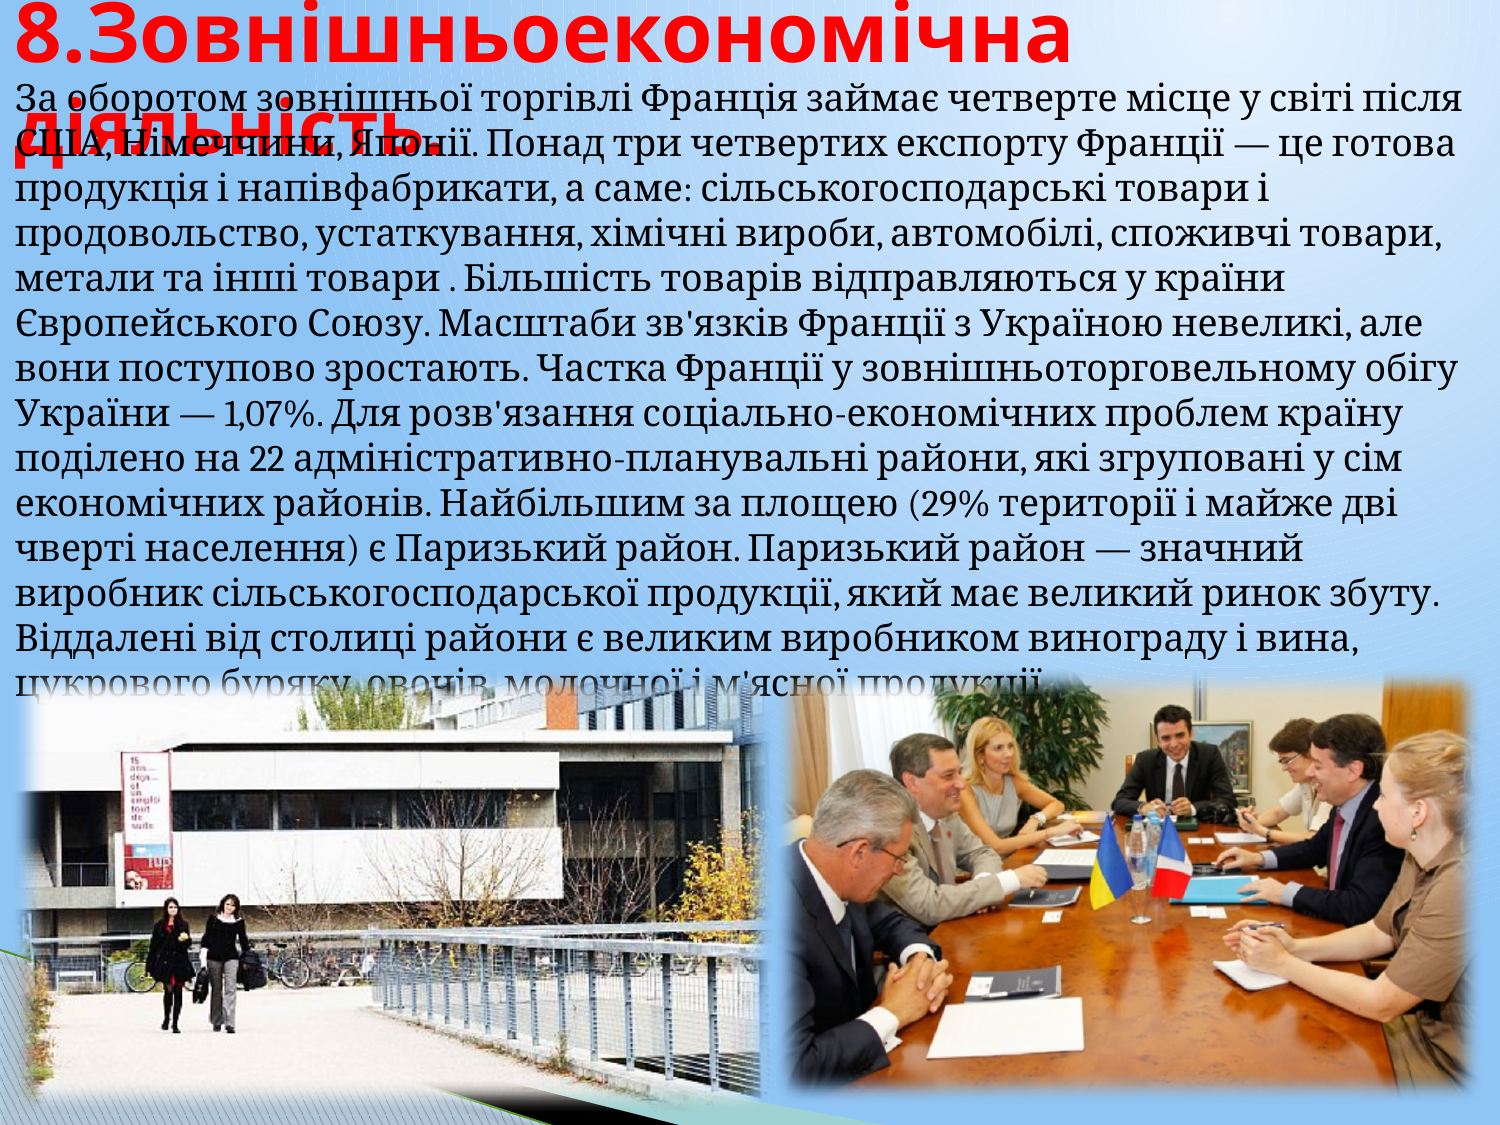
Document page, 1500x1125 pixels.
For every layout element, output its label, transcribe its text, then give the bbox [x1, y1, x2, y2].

text_box За оборотом зовнішньої торгівлі Франція займає четверте місце у світі після США, Німеччини, Японії. Понад три четвертих експорту Франції — це готова продукція і напівфабрикати, а саме: сільськогосподарські товари і продовольство, устаткування, хімічні вироби, автомобілі, споживчі товари, метали та інші товари . Більшість товарів відправляються у країни Європейського Союзу. Масштаби зв'язків Франції з Україною невеликі, але вони поступово зростають. Частка Франції у зовнішньоторговельному обігу України — 1,07%. Для розв'язання соціально-економічних проблем країну поділено на 22 адміністративно-планувальні райони, які згруповані у сім економічних районів. Найбільшим за площею (29% території і майже дві чверті населення) є Паризький район. Паризький район — значний виробник сільськогосподарської продукції, який має великий ринок збуту. Віддалені від столиці райони є великим виробником винограду і вина, цукрового буряку, овочів, молочної і м'ясної продукції. [0, 66, 1500, 712]
text_box 8.Зовнішньоекономічна діяльність. [0, 0, 1500, 66]
picture [11, 666, 1483, 1115]
